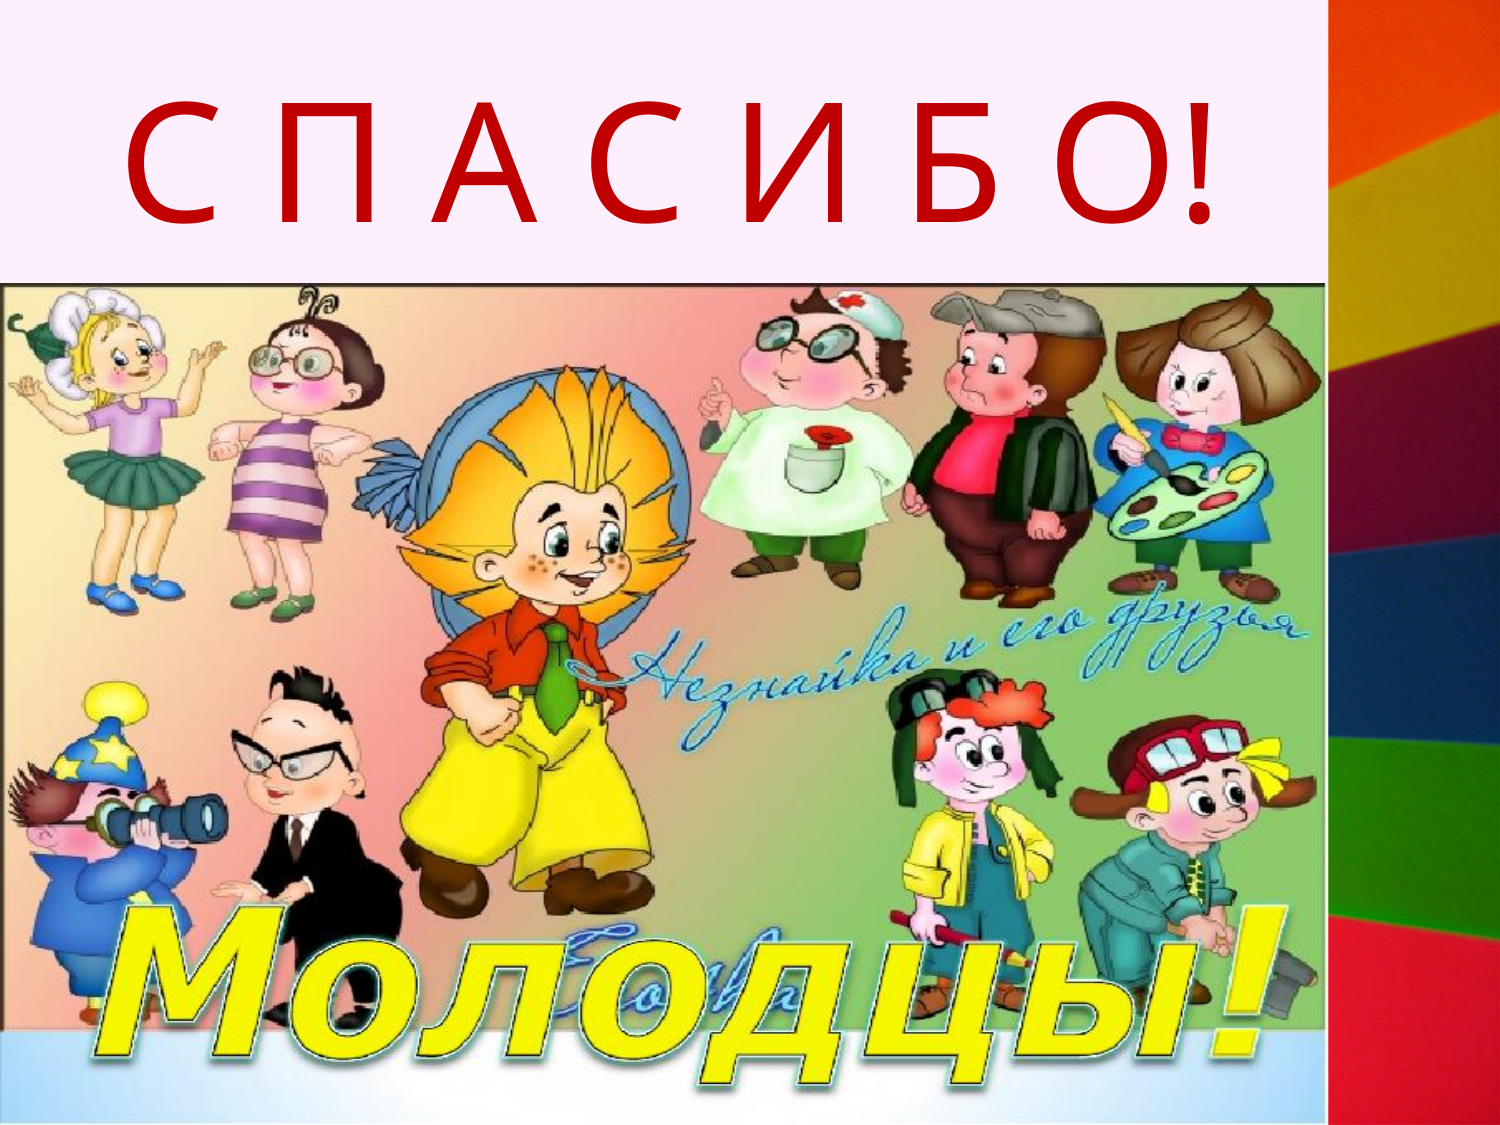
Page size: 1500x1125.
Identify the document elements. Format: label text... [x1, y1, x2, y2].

title С П А С И Б О! [103, 59, 1397, 278]
picture [0, 0, 1500, 1125]
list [0, 283, 1327, 1125]
